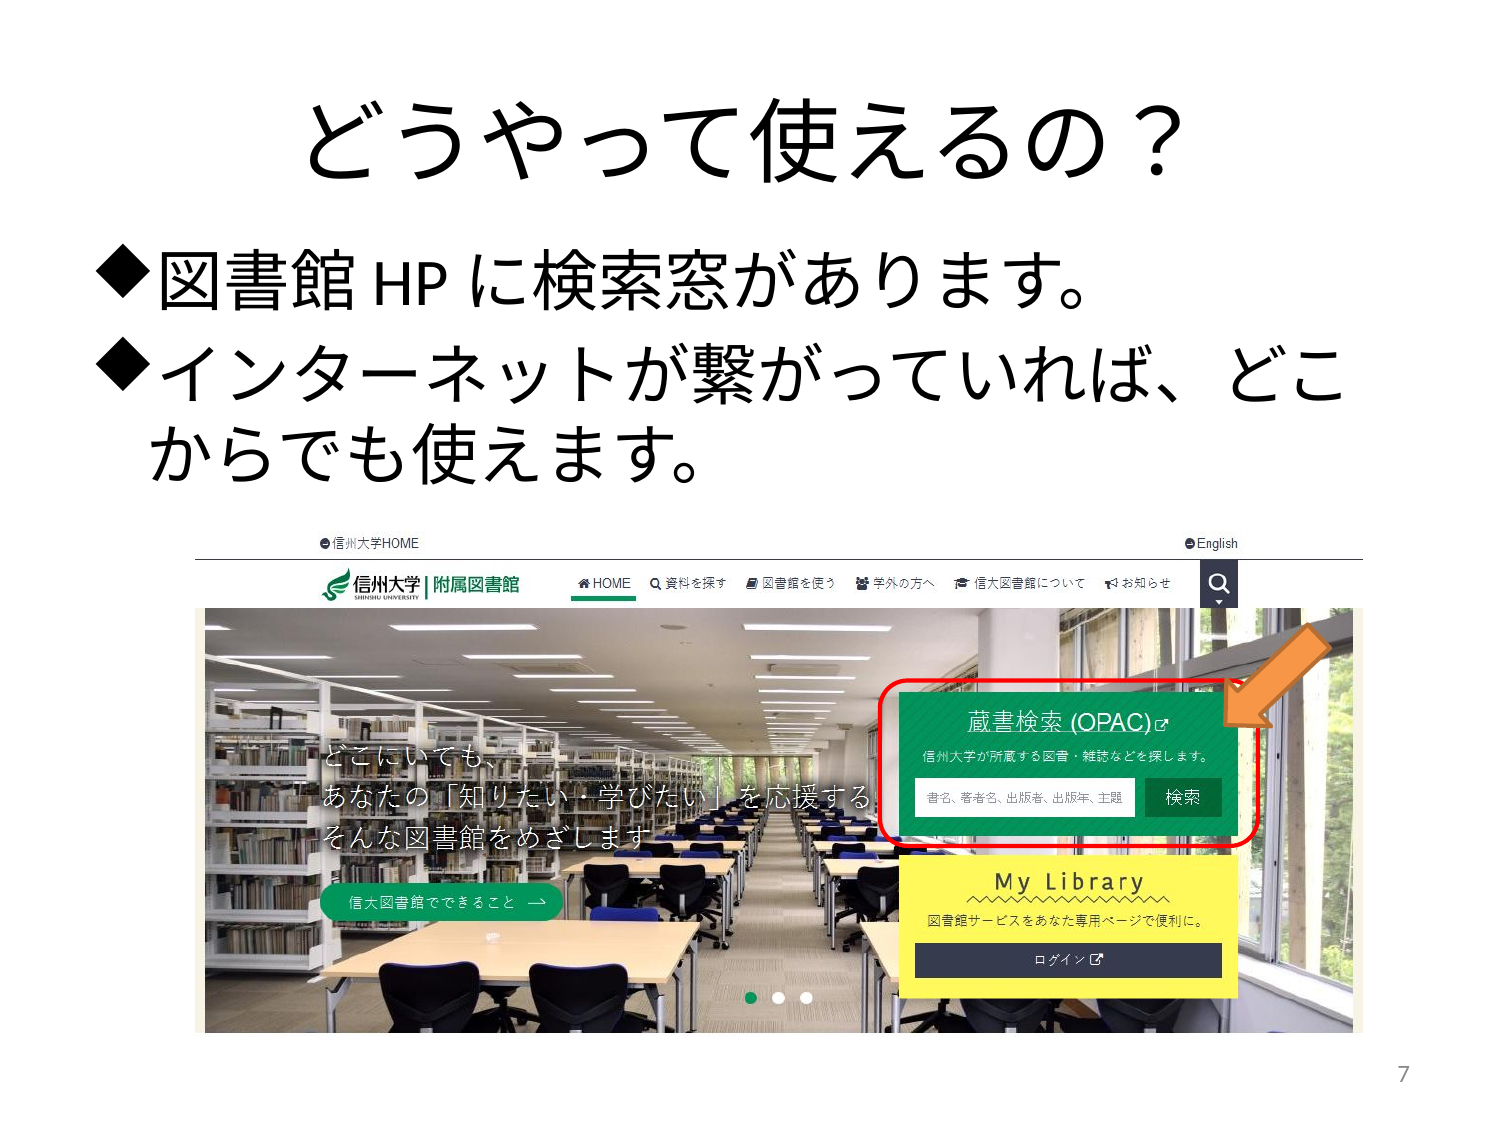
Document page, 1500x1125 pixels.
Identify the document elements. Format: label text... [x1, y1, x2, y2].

list 図書館HPに検索窓があります。 インターネットが繋がっていれば、どこからでも使えます。 [75, 231, 1425, 1005]
slide_number 7 [1074, 1042, 1425, 1103]
picture [194, 530, 1363, 1043]
title どうやって使えるの？ [75, 45, 1425, 231]
